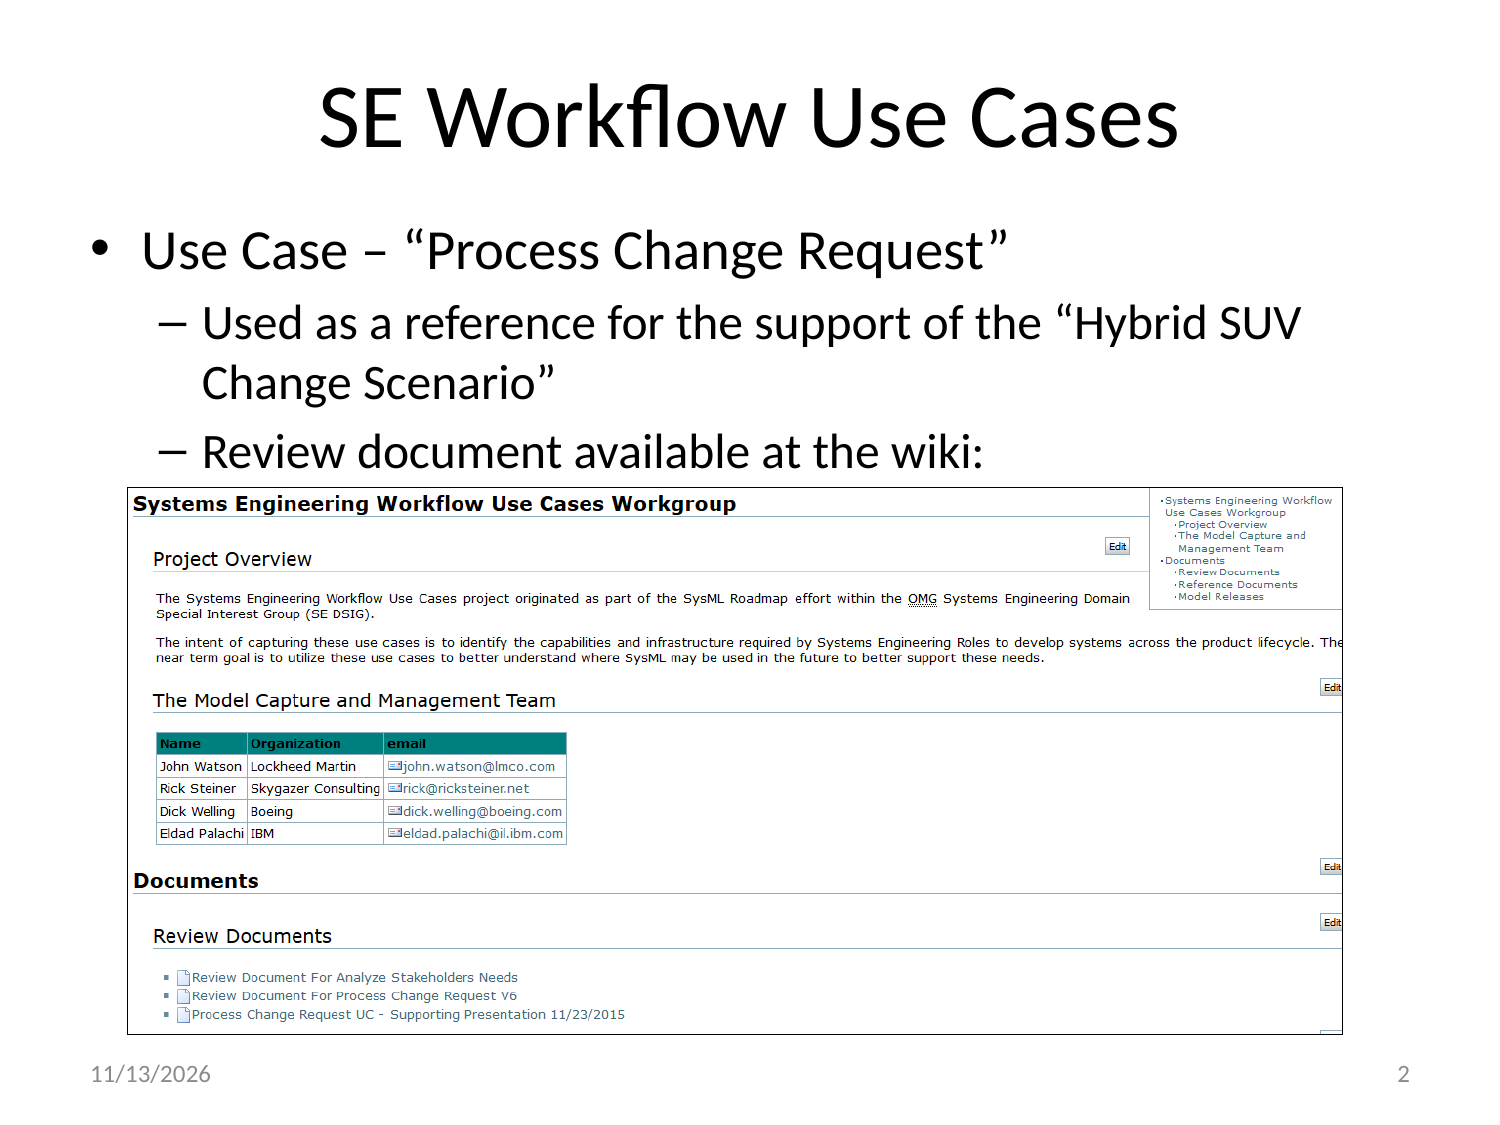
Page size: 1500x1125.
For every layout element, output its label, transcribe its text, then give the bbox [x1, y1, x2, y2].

list Use Case – “Process Change Request” Used as a reference for the support of the “Hybrid SUV Change Scenario” Review document available at the wiki: [75, 204, 1425, 488]
slide_number 2 [1074, 1042, 1425, 1103]
picture [127, 487, 1343, 1036]
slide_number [75, 1042, 425, 1103]
title SE Workflow Use Cases [75, 17, 1425, 204]
